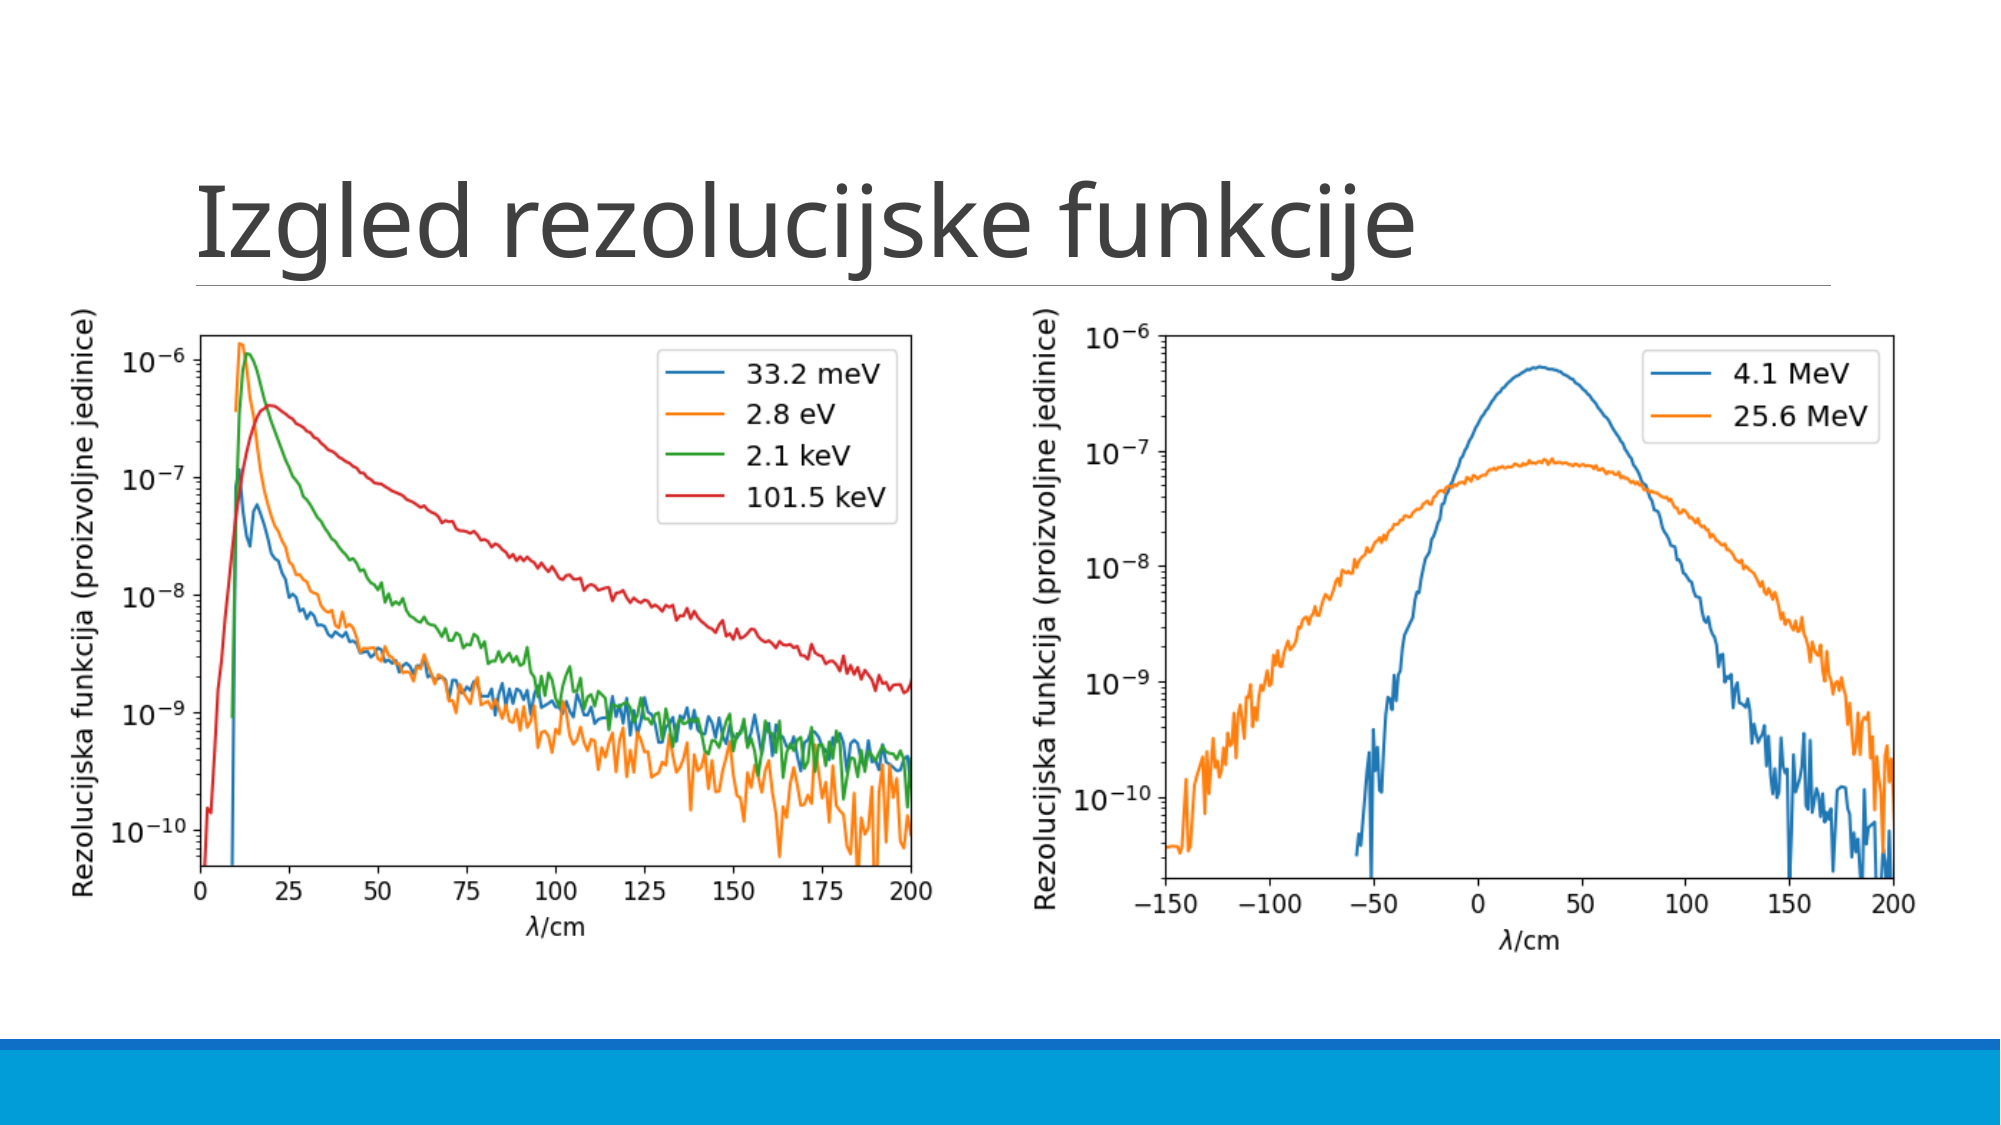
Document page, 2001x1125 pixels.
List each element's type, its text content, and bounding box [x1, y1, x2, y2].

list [44, 308, 962, 970]
picture [1019, 308, 1930, 970]
title Izgled rezolucijske funkcije [180, 47, 1830, 285]
